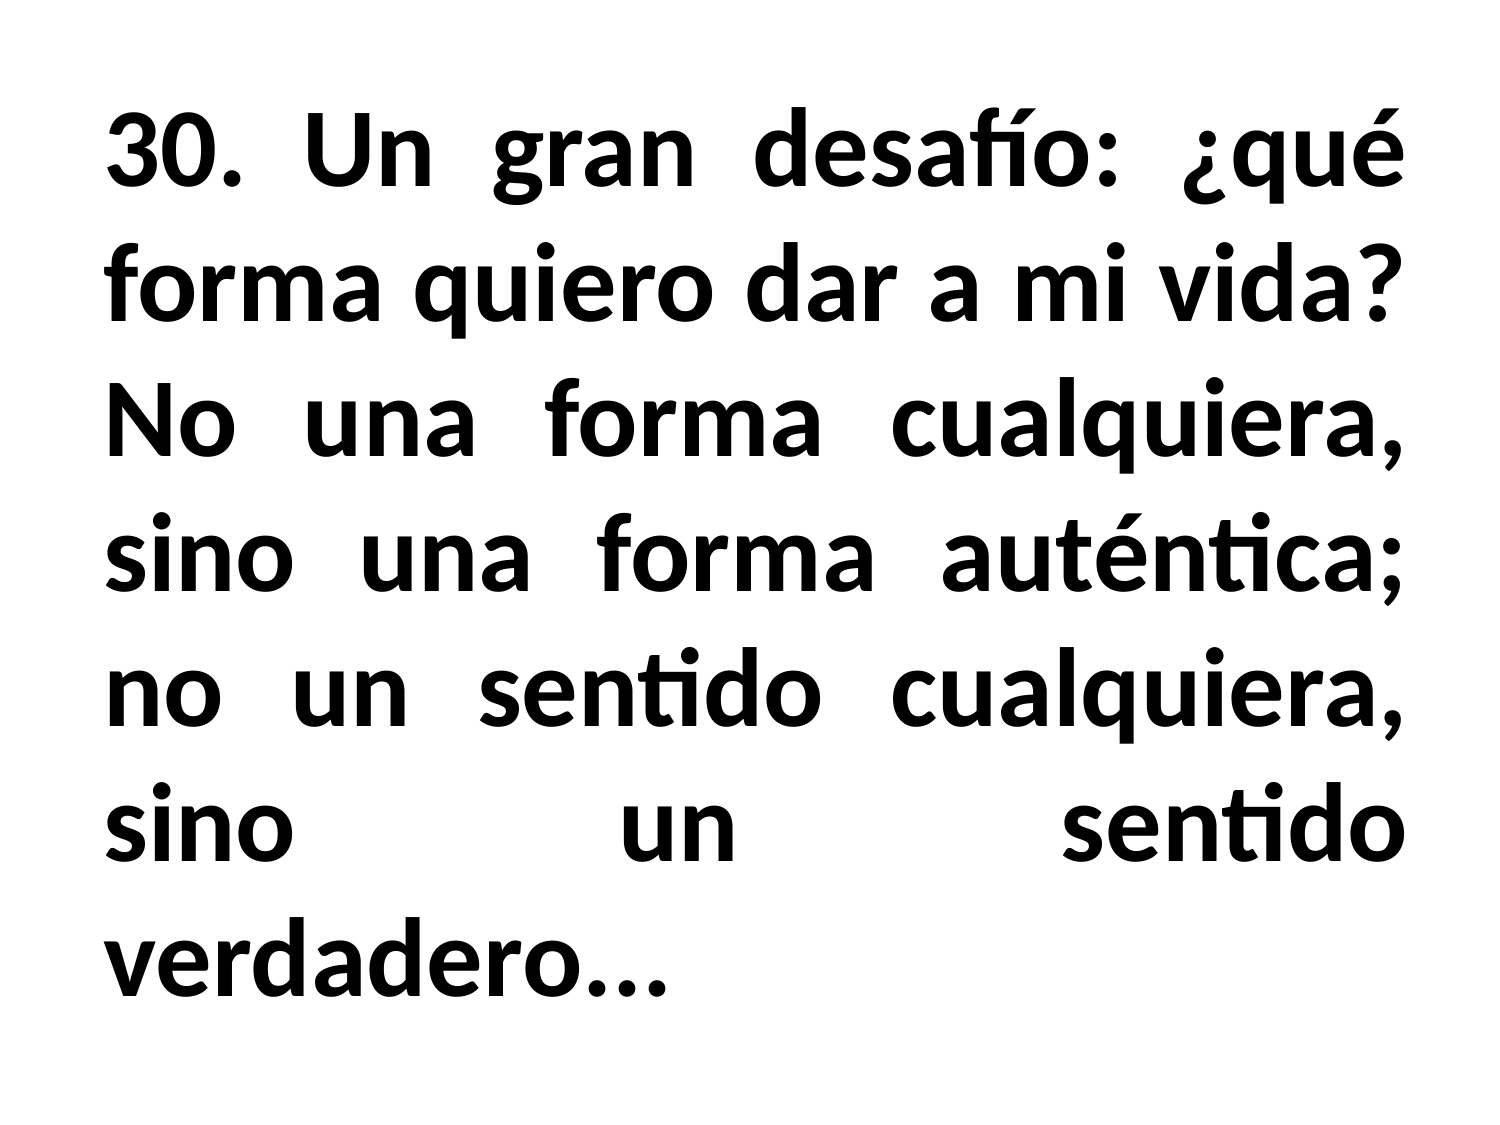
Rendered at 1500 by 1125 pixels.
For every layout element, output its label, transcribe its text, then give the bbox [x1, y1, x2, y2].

text_box 30. Un gran desafío: ¿qué forma quiero dar a mi vida? No una forma cualquiera, sino una forma auténtica; no un sentido cualquiera, sino un sentido verdadero... [88, 66, 1424, 1027]
